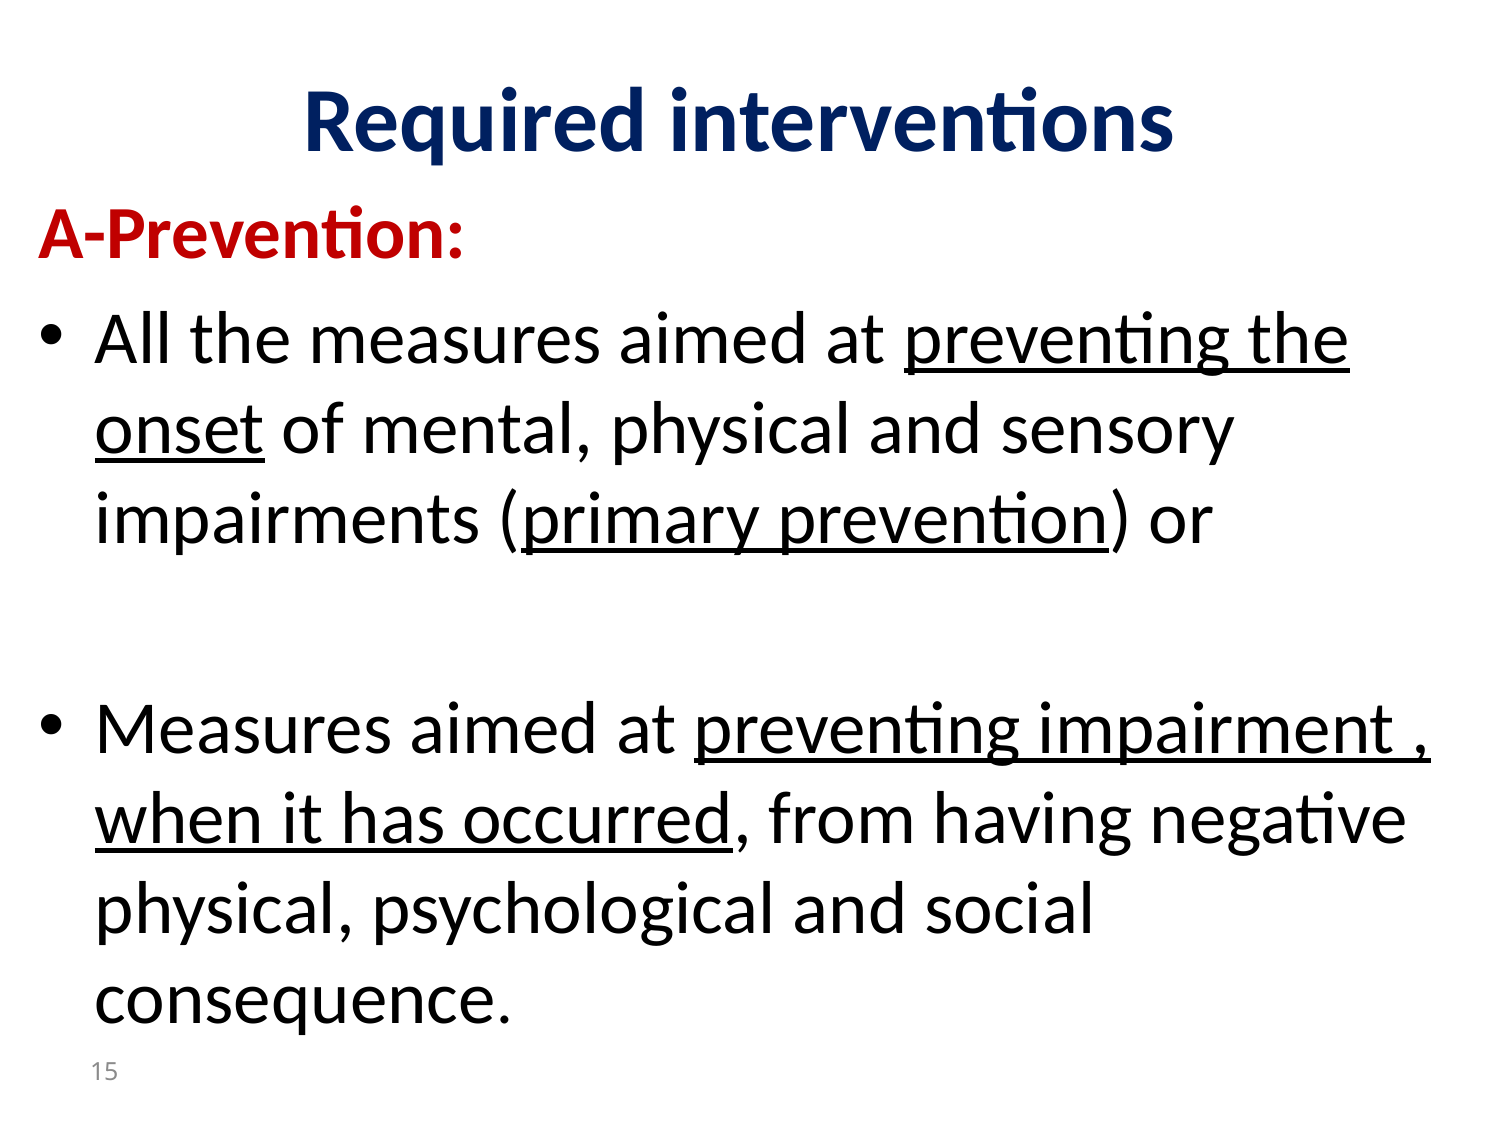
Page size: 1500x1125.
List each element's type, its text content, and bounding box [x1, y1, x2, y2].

title Required interventions [74, 44, 1426, 175]
slide_number 15 [75, 1042, 425, 1103]
list A-Prevention: All the measures aimed at preventing the onset of mental, physical and sensory impairments (primary prevention) or Measures aimed at preventing impairment , when it has occurred, from having negative physical, psychological and social consequence. [23, 175, 1477, 1044]
